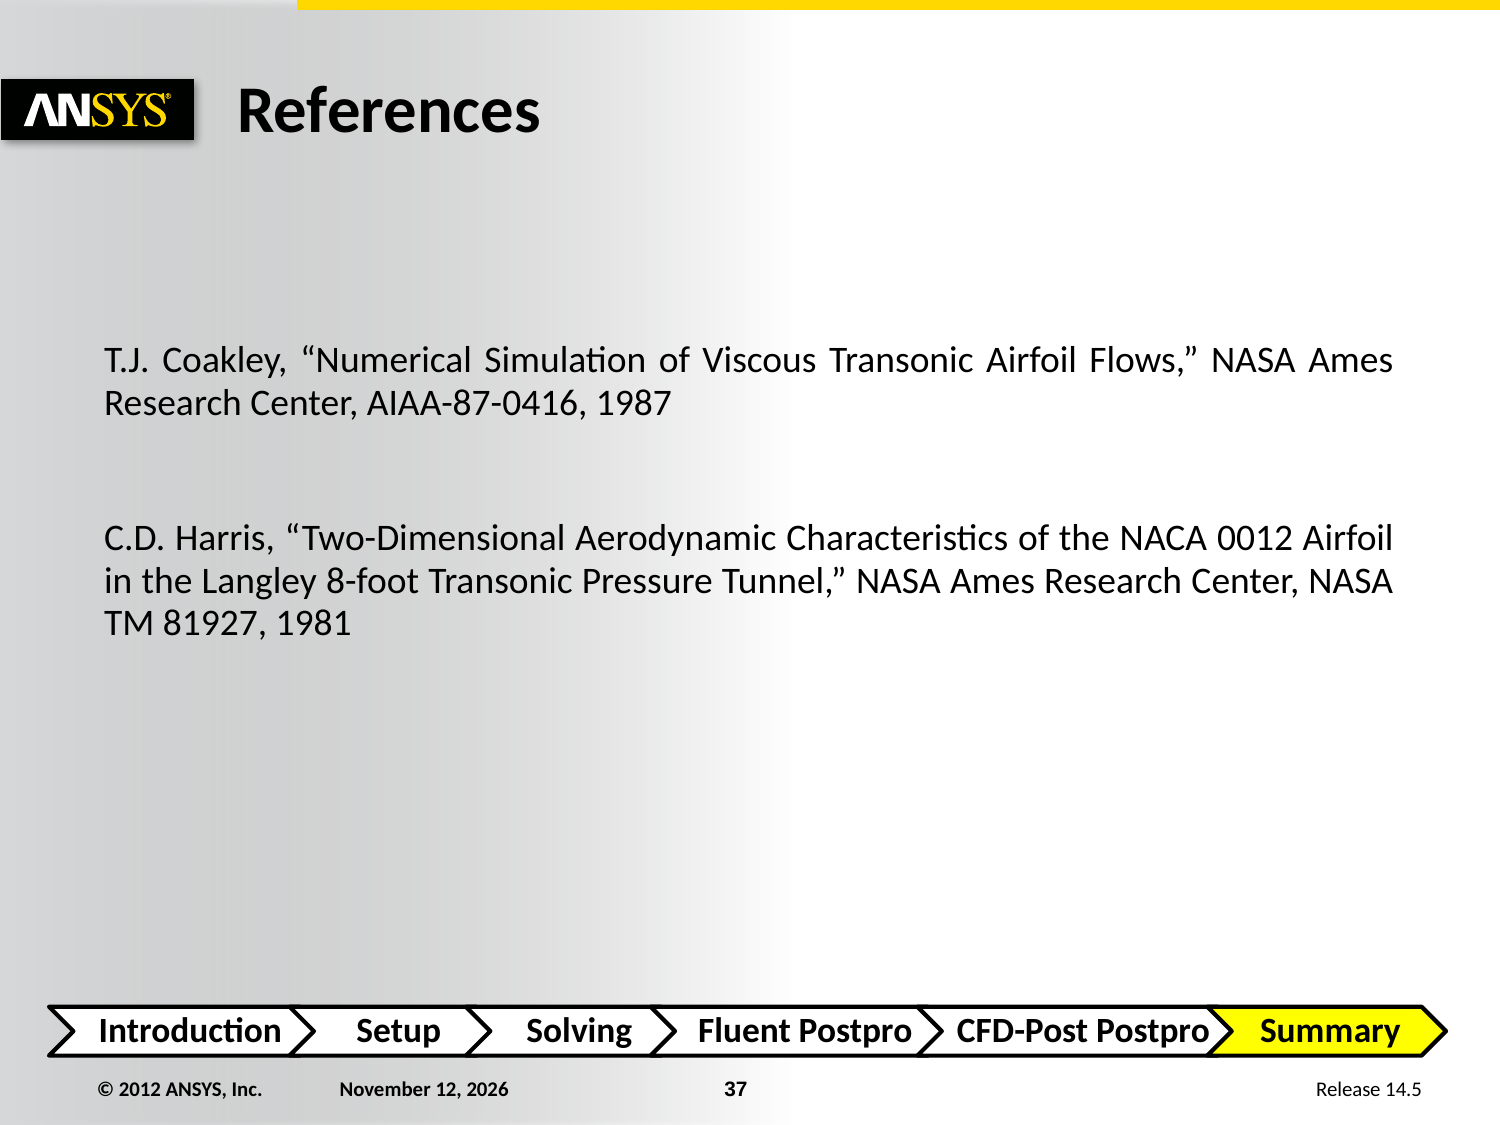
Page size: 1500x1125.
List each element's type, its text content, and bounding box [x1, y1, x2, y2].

title References [237, 74, 1407, 176]
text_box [48, 1006, 1447, 1056]
list T.J. Coakley, “Numerical Simulation of Viscous Transonic Airfoil Flows,” NASA Ames Research Center, AIAA-87-0416, 1987 C.D. Harris, “Two-Dimensional Aerodynamic Characteristics of the NACA 0012 Airfoil in the Langley 8-foot Transonic Pressure Tunnel,” NASA Ames Research Center, NASA TM 81927, 1981 [89, 193, 1410, 983]
